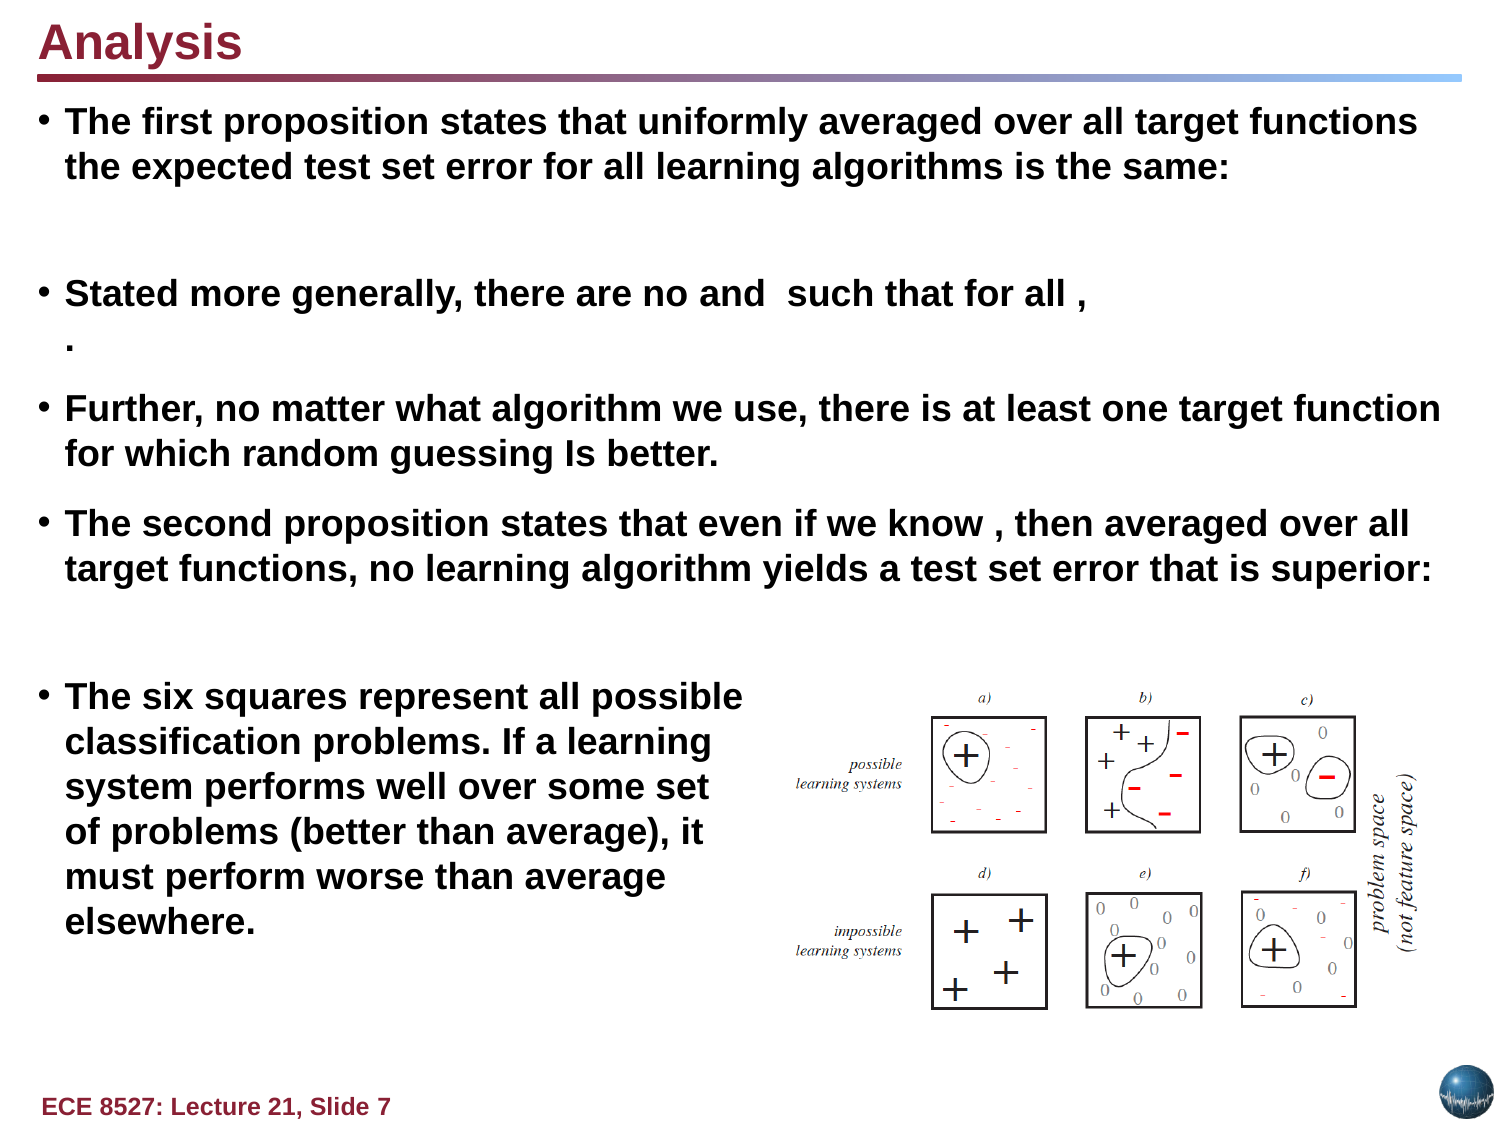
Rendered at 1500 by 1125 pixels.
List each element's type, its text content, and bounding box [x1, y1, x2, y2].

picture [1439, 1065, 1494, 1119]
picture [761, 681, 1463, 1029]
text_box Analysis [37, 0, 1463, 80]
